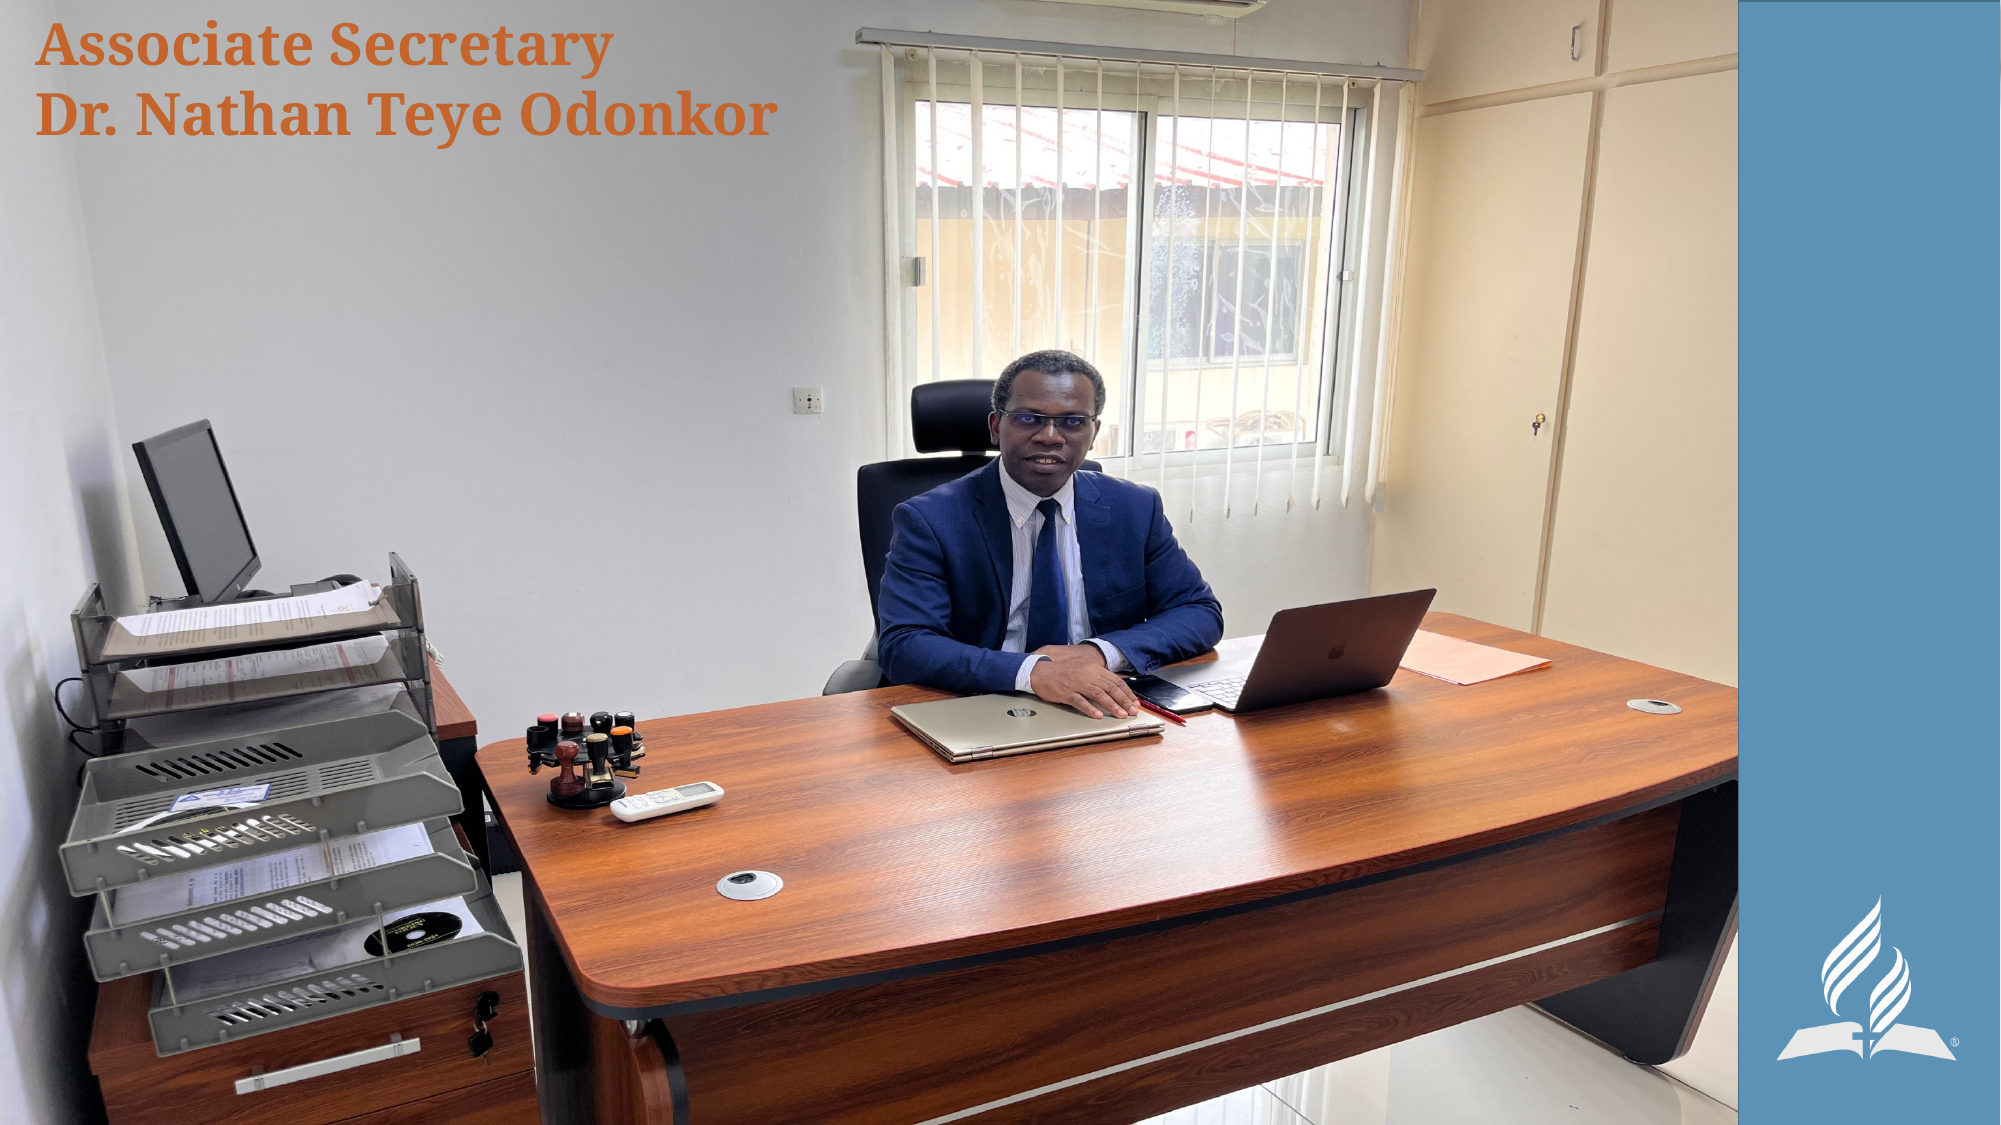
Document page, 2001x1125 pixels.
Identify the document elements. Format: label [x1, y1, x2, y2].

list [0, 0, 1739, 1125]
